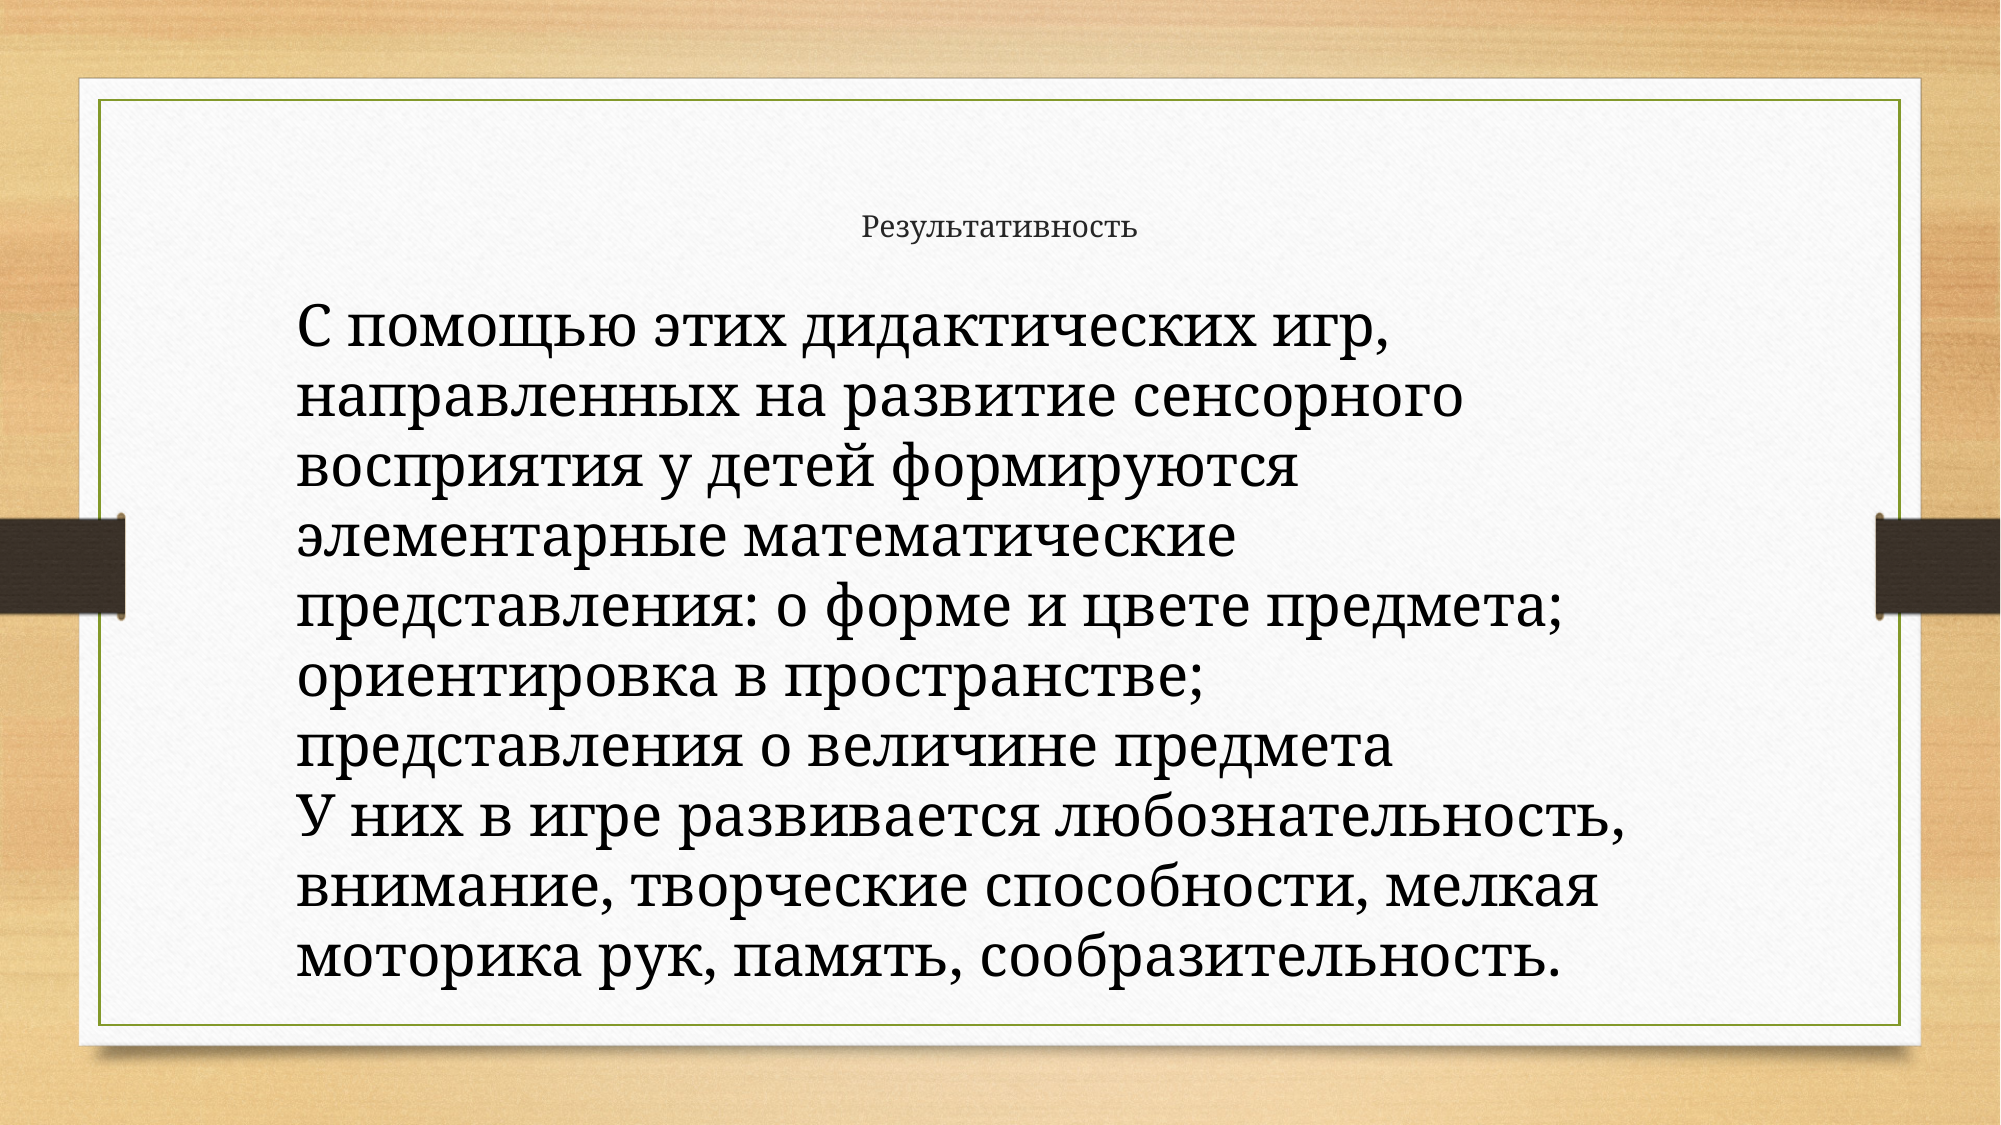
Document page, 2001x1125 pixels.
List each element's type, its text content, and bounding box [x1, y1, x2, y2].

text_box С помощью этих дидактических игр, направленных на развитие сенсорного восприятия у детей формируются элементарные математические представления: о форме и цвете предмета; ориентировка в пространстве; представления о величине предмета У них в игре развивается любознательность, внимание, творческие способности, мелкая моторика рук, память, сообразительность. [281, 281, 1650, 1125]
picture [0, 0, 2001, 1125]
title Результативность [140, 200, 1860, 282]
